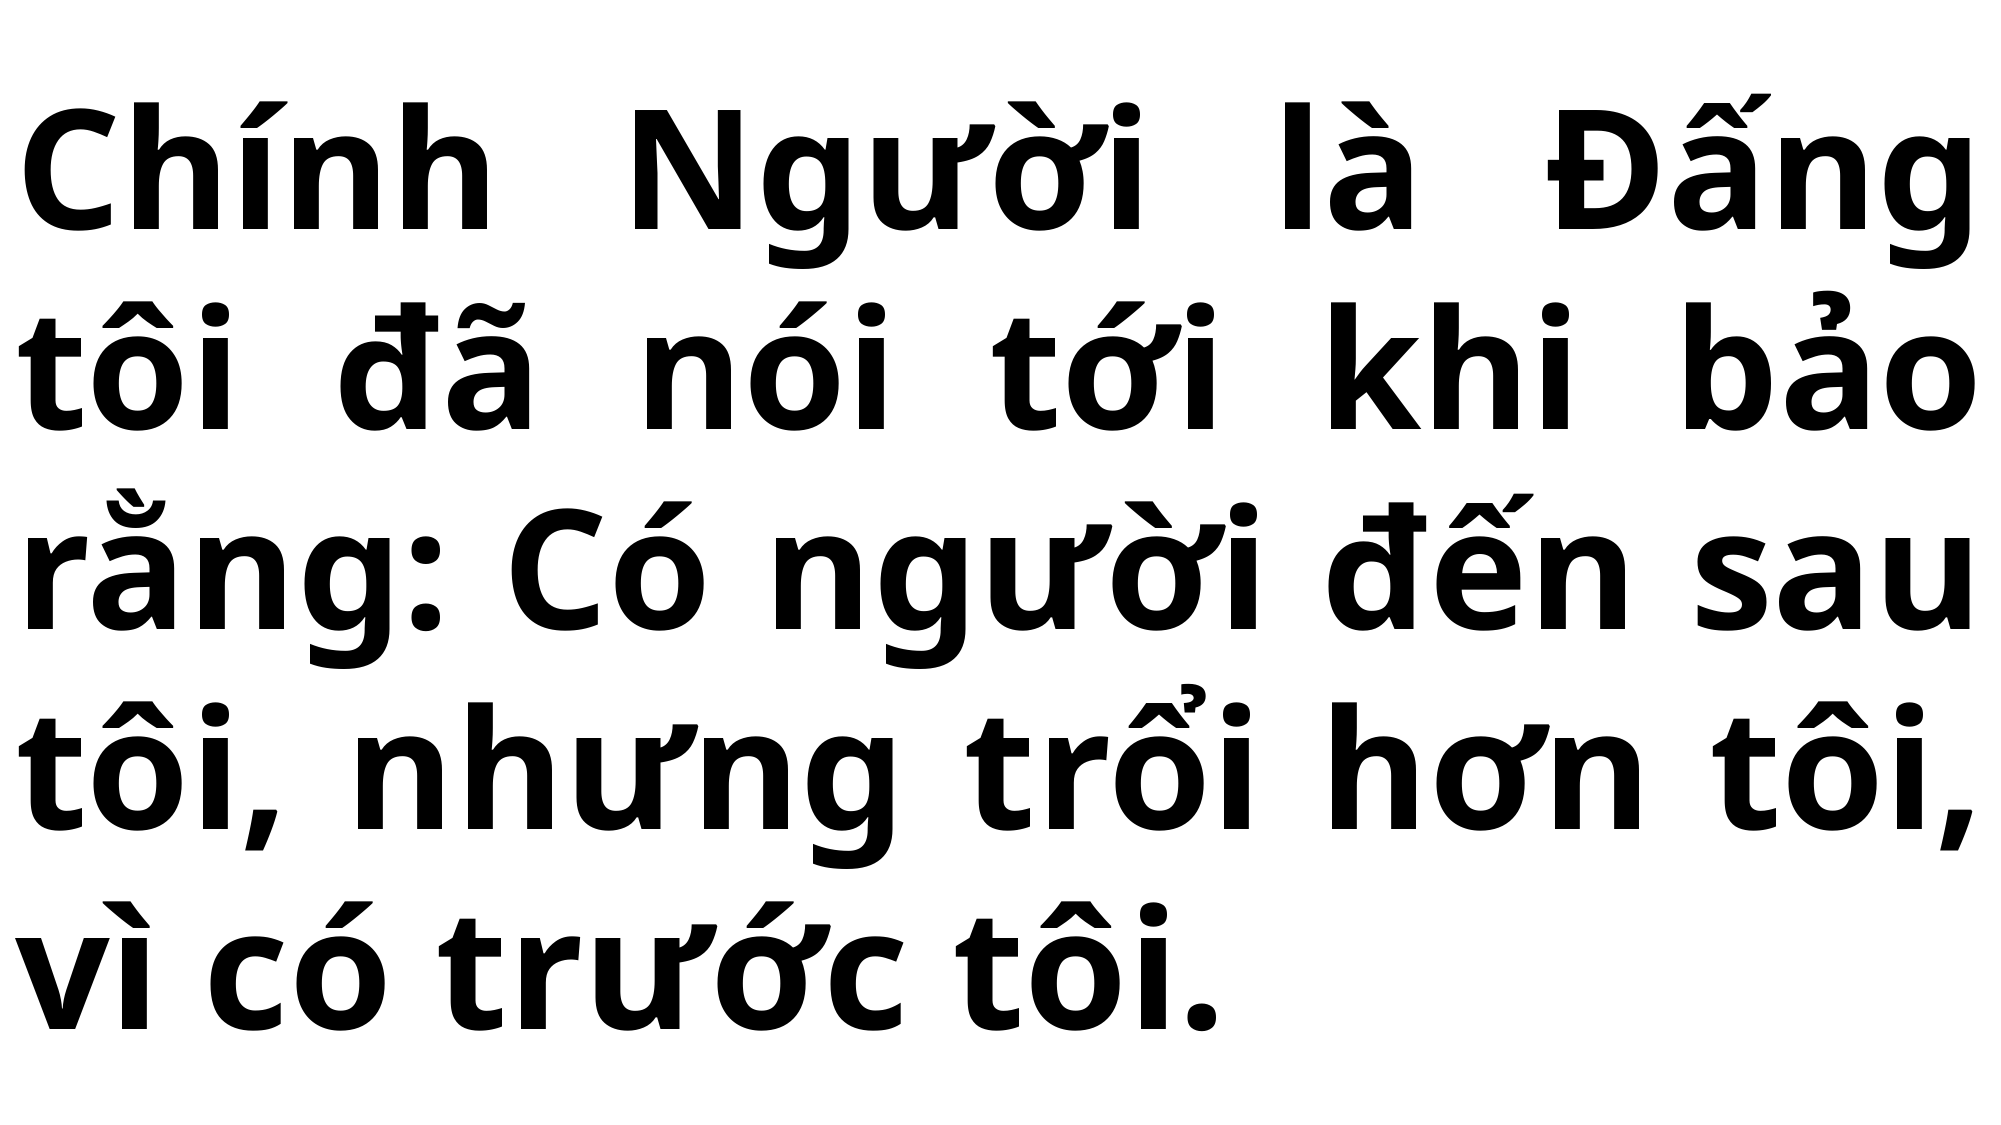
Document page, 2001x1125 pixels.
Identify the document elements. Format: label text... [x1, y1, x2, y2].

title Chính Người là Đấng tôi đã nói tới khi bảo rằng: Có người đến sau tôi, nhưng trổi hơn tôi, vì có trước tôi. [0, 0, 2000, 1125]
